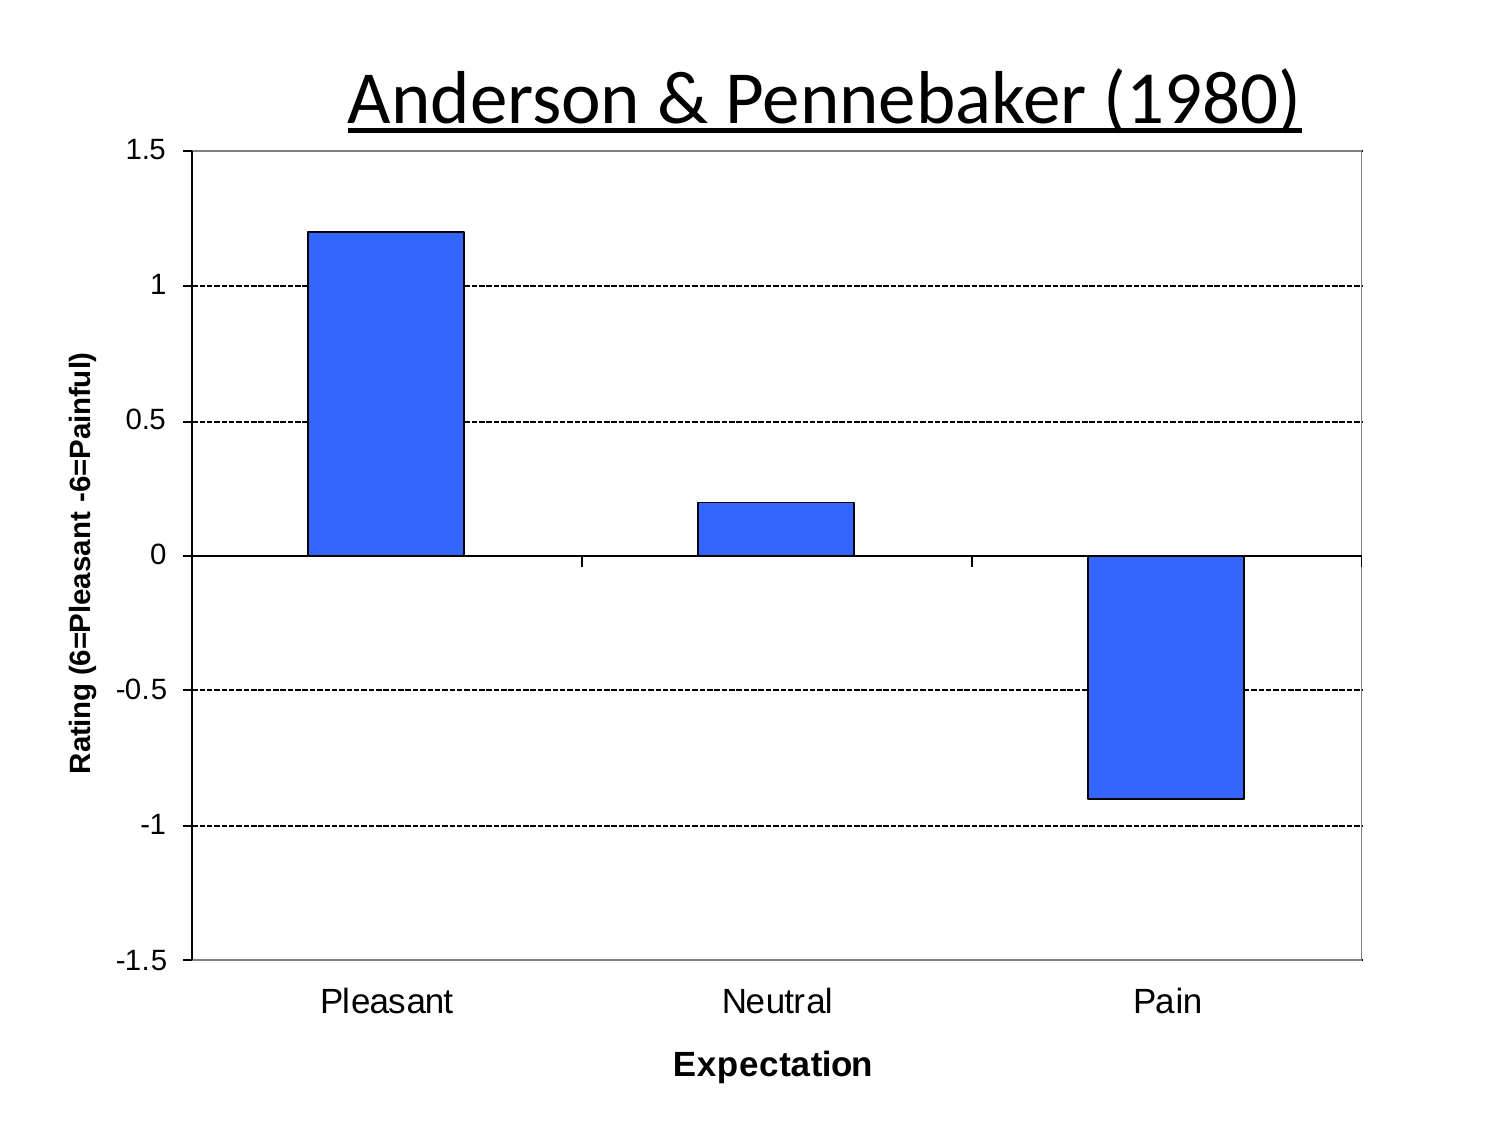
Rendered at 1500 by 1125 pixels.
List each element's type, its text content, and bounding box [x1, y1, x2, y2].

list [29, 98, 1387, 1125]
title Anderson & Pennebaker (1980) [150, 0, 1500, 187]
